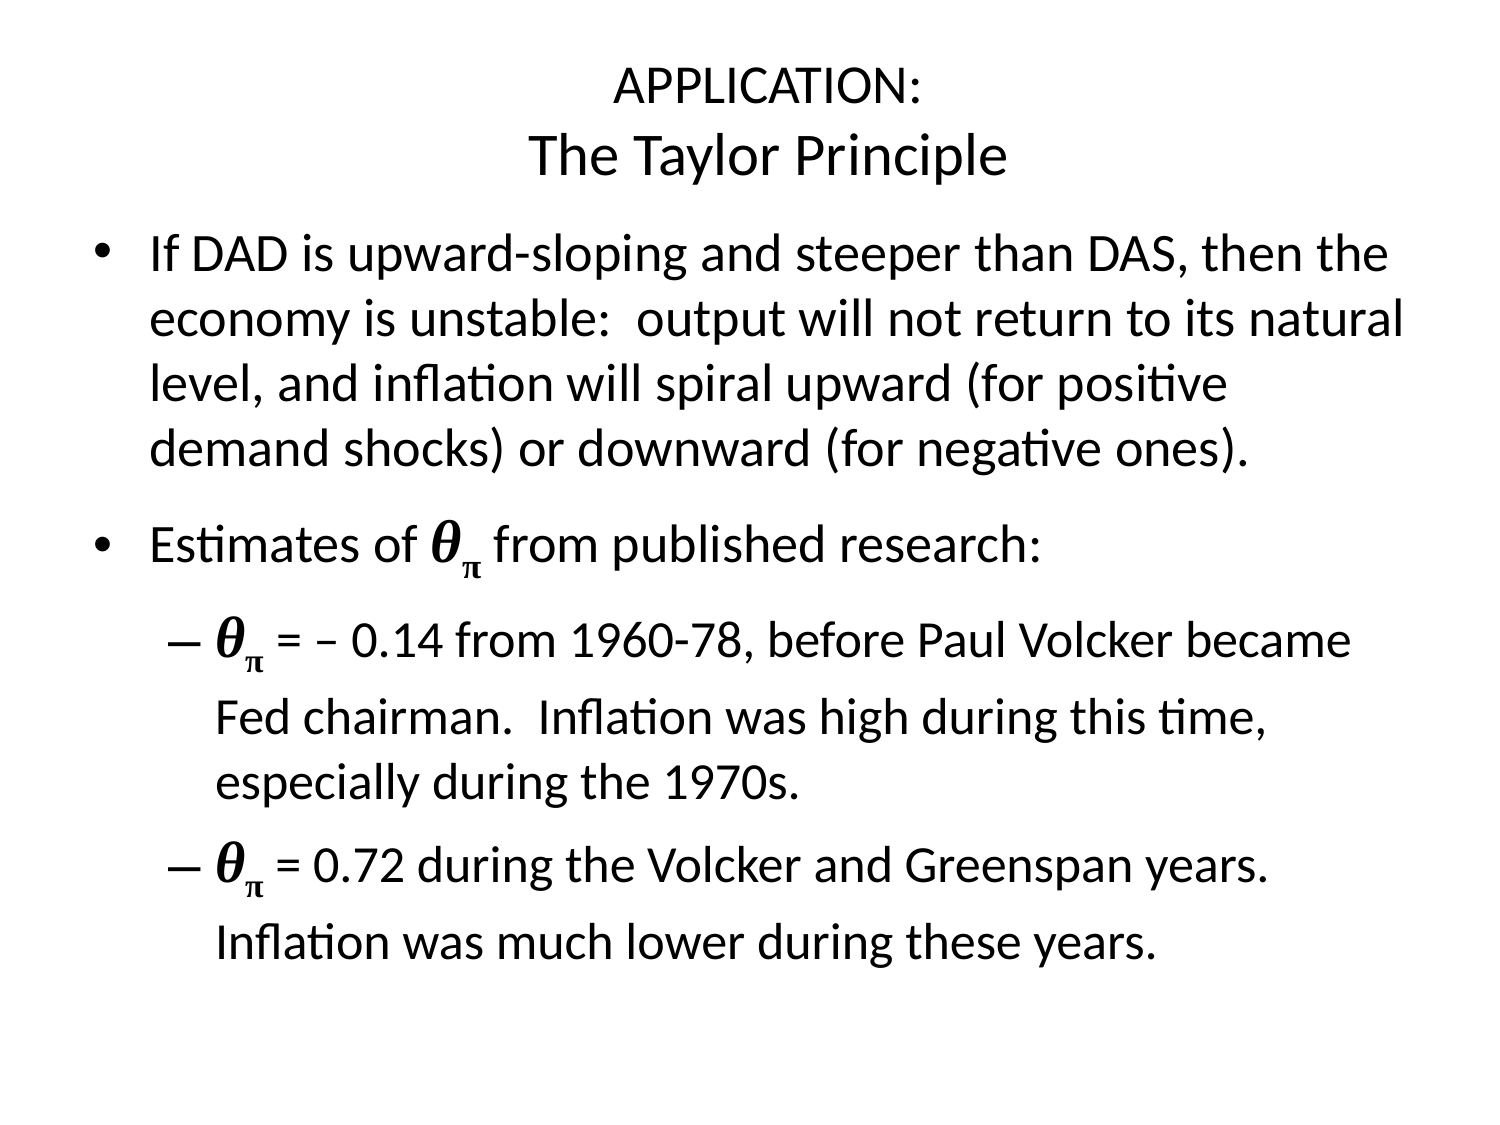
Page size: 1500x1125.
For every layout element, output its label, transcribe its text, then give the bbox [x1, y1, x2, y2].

title APPLICATION: The Taylor Principle [76, 41, 1462, 196]
list If DAD is upward-sloping and steeper than DAS, then the economy is unstable: output will not return to its natural level, and inflation will spiral upward (for positive demand shocks) or downward (for negative ones). Estimates of θπ from published research: θπ = – 0.14 from 1960-78, before Paul Volcker became Fed chairman. Inflation was high during this time, especially during the 1970s. θπ = 0.72 during the Volcker and Greenspan years. Inflation was much lower during these years. [78, 210, 1425, 1035]
